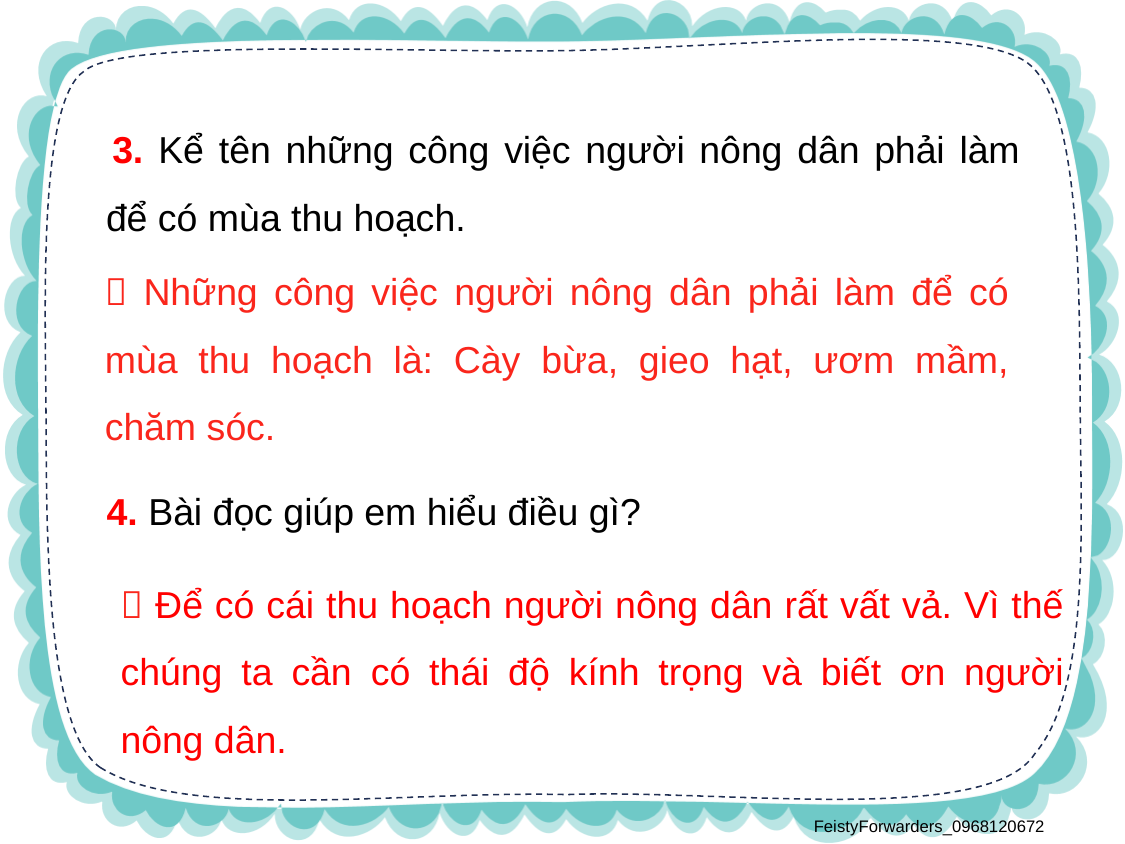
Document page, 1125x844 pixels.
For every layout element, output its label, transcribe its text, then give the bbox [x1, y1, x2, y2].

text_box  Để có cái thu hoạch người nông dân rất vất vả. Vì thế chúng ta cần có thái độ kính trọng và biết ơn người nông dân. [105, 550, 1079, 769]
text_box 4. Bài đọc giúp em hiểu điều gì? [84, 457, 1030, 541]
text_box 3. Kể tên những công việc người nông dân phải làm để có mùa thu hoạch. [89, 96, 1035, 246]
picture [0, 0, 1125, 844]
text_box  Những công việc người nông dân phải làm để có mùa thu hoạch là: Cày bừa, gieo hạt, ươm mầm, chăm sóc. [89, 238, 1024, 456]
